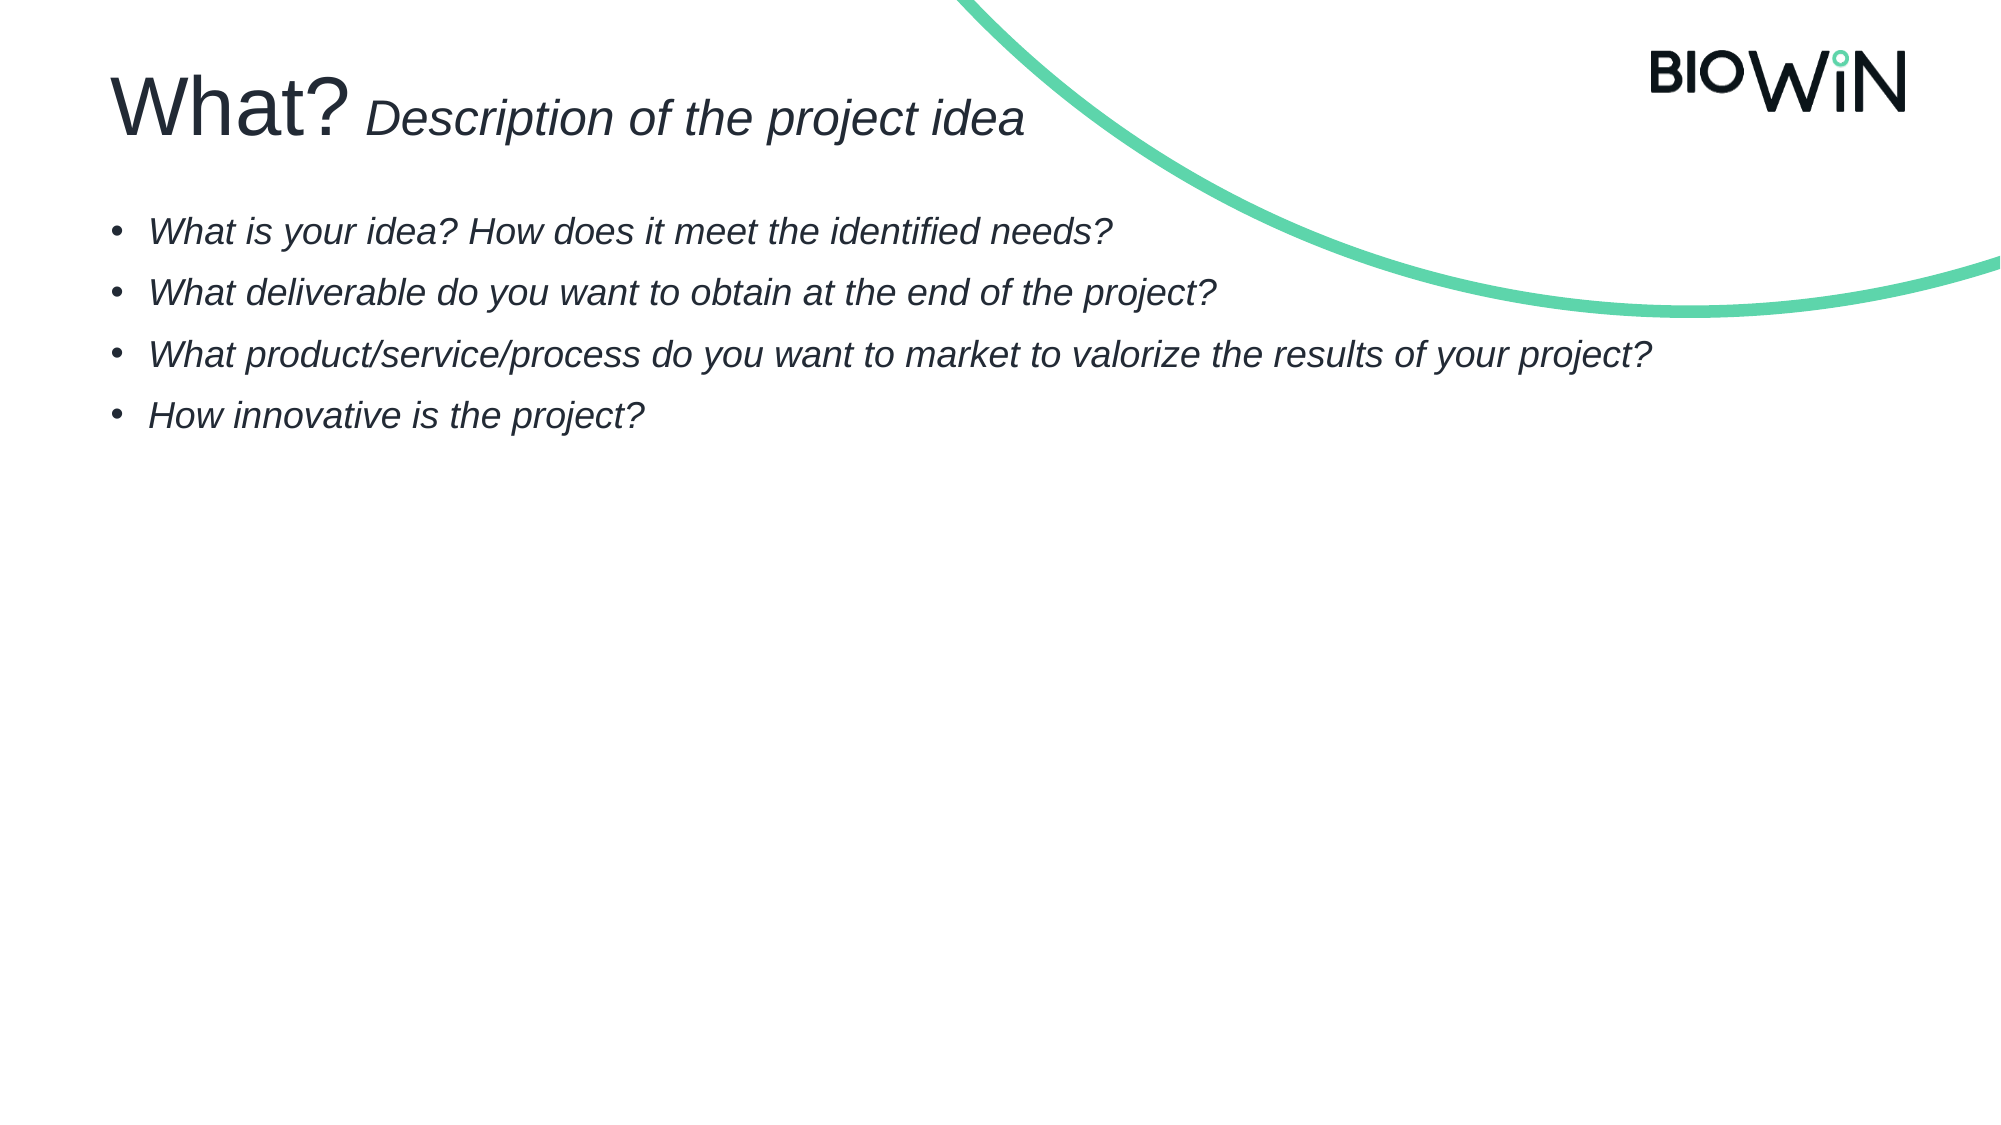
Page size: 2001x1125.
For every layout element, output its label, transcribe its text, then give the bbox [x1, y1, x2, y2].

picture [1650, 49, 1905, 113]
title What? Description of the project idea [95, 55, 1164, 167]
list What is your idea? How does it meet the identified needs? What deliverable do you want to obtain at the end of the project? What product/service/process do you want to market to valorize the results of your project? How innovative is the project? [95, 204, 1905, 1070]
